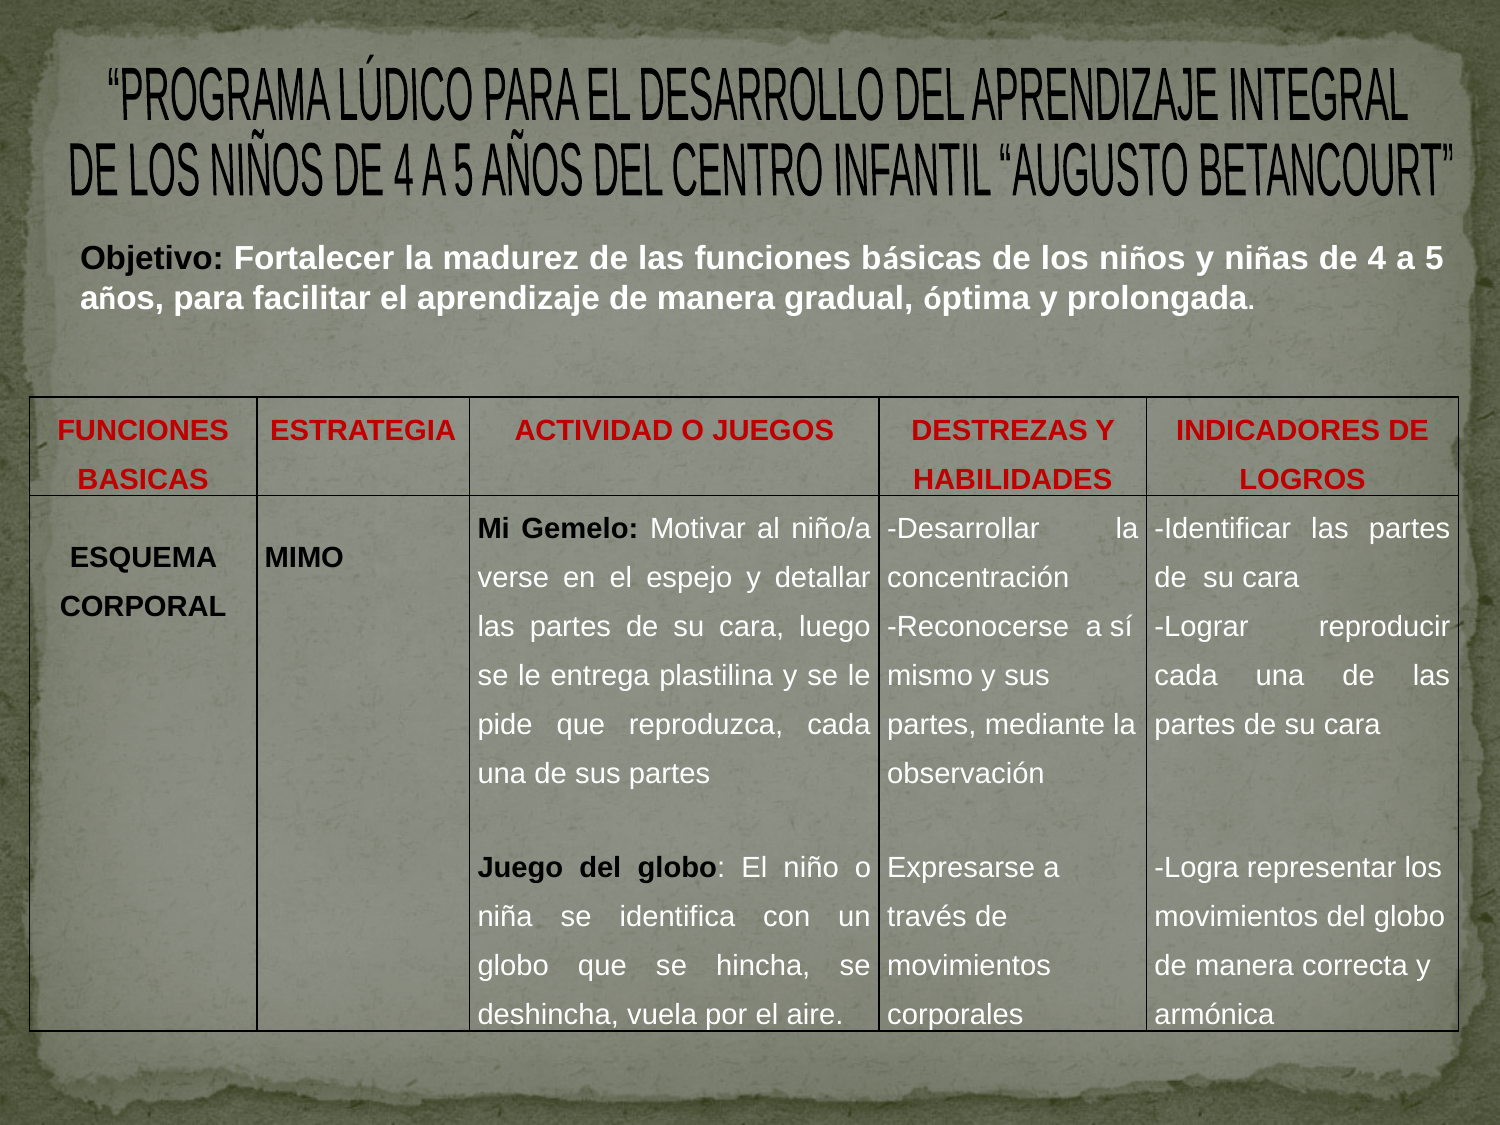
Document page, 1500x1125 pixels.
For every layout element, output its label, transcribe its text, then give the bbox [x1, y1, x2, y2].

table_cell Mi Gemelo: Motivar al niño/a verse en el espejo y detallar las partes de su cara, luego se le entrega plastilina y se le pide que reproduzca, cada una de sus partes Juego del globo: El niño o niña se identifica con un globo que se hincha, se deshincha, vuela por el aire. [470, 496, 878, 1030]
table_header ACTIVIDAD O JUEGOS [470, 398, 878, 495]
table_cell -Desarrollar la concentración -Reconocerse a sí mismo y sus partes, mediante la observación Expresarse a través de movimientos corporales [880, 496, 1146, 1030]
table_header DESTREZAS Y HABILIDADES [880, 398, 1146, 495]
table_header ESTRATEGIA [258, 398, 469, 495]
table_cell -Identificar las partes de su cara -Lograr reproducir cada una de las partes de su cara -Logra representar los movimientos del globo de manera correcta y armónica [1147, 496, 1458, 1030]
table_cell MIMO [258, 496, 469, 1030]
text_box Objetivo: Fortalecer la madurez de las funciones básicas de los niños y niñas de 4 a 5 años, para facilitar el aprendizaje de manera gradual, óptima y prolongada. [64, 228, 1459, 324]
table_header FUNCIONES BASICAS [30, 398, 256, 495]
table_header INDICADORES DE LOGROS [1147, 398, 1458, 495]
text_box [0, 0, 1500, 75]
table_cell ESQUEMA CORPORAL [30, 496, 256, 1030]
